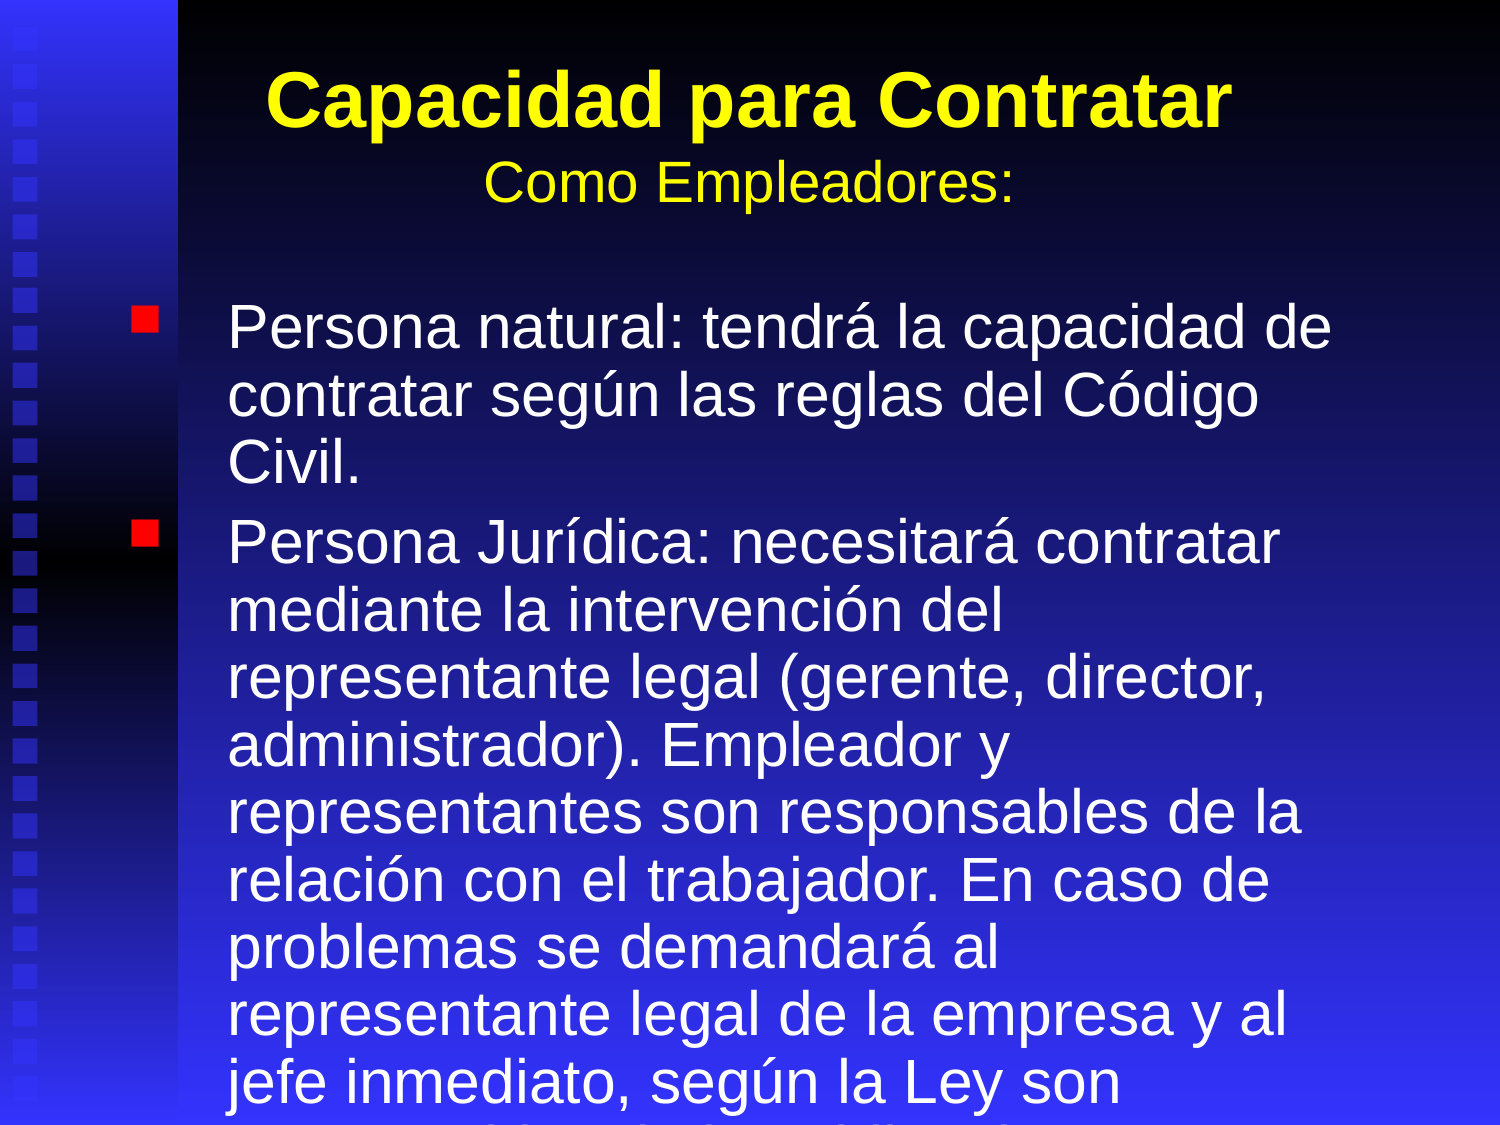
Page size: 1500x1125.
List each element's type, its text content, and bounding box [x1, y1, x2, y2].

title Capacidad para Contratar Como Empleadores: [49, 37, 1451, 226]
list Persona natural: tendrá la capacidad de contratar según las reglas del Código Civil. Persona Jurídica: necesitará contratar mediante la intervención del representante legal (gerente, director, administrador). Empleador y representantes son responsables de la relación con el trabajador. En caso de problemas se demandará al representante legal de la empresa y al jefe inmediato, según la Ley son responsables de las obligaciones laborales. [112, 287, 1388, 1076]
